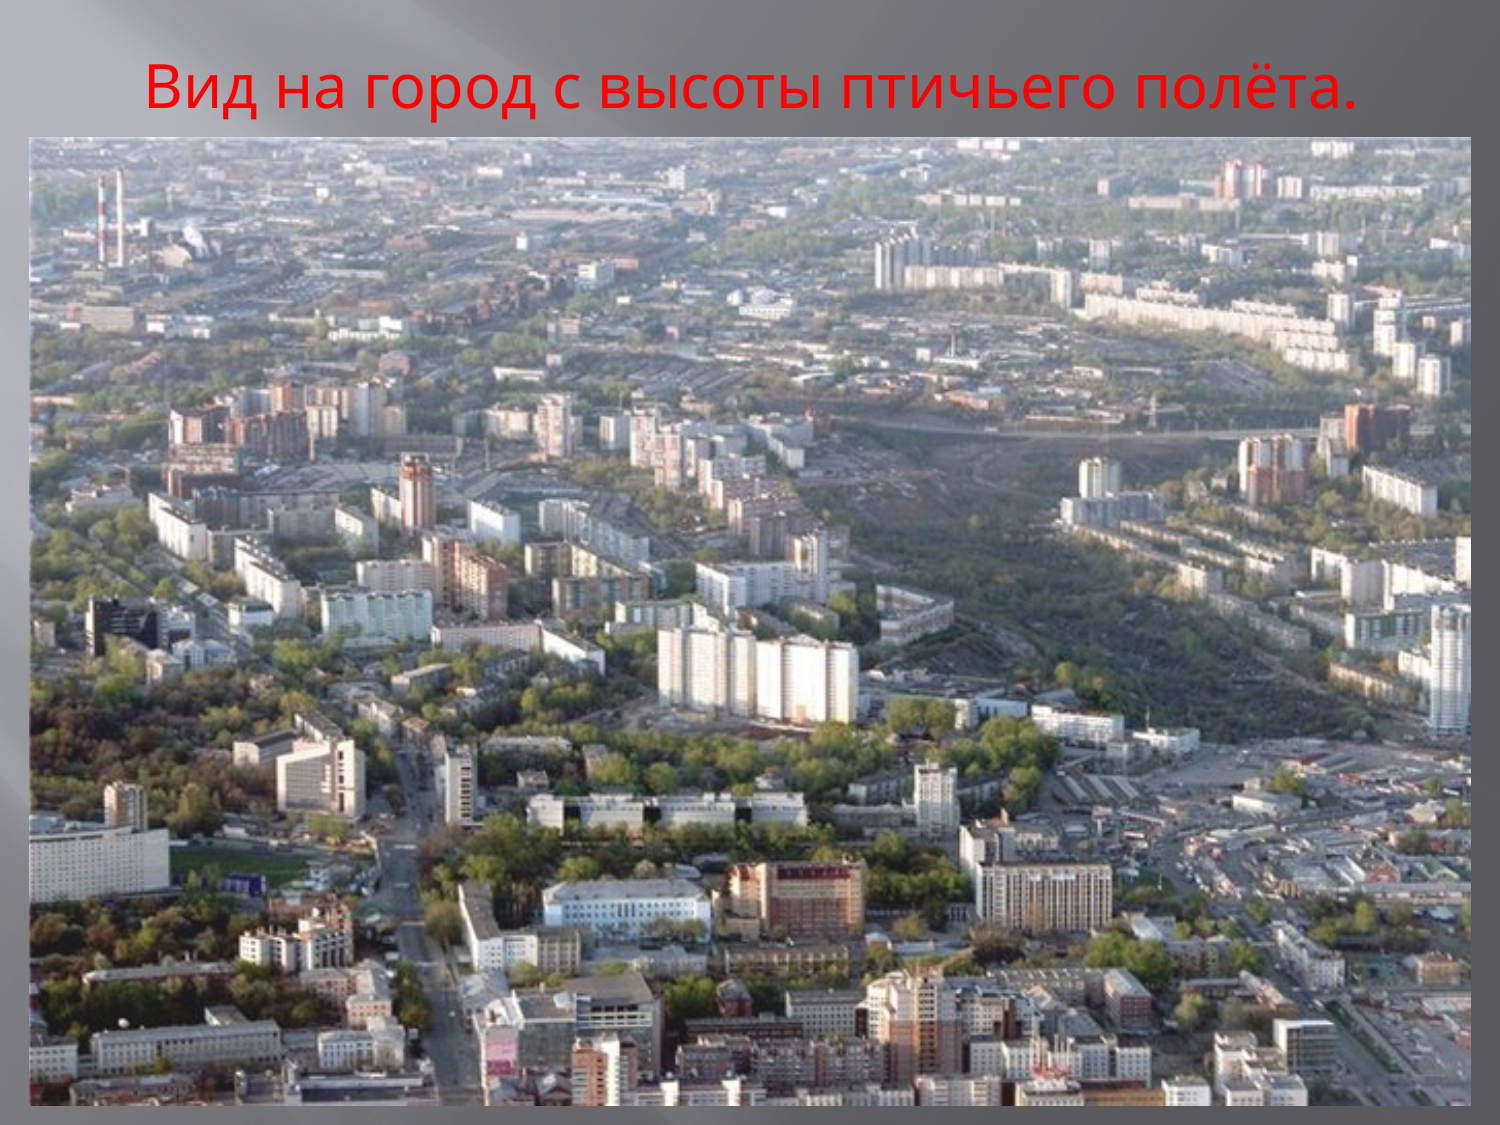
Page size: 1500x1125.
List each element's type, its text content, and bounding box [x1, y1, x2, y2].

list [29, 136, 1471, 1107]
title Вид на город с высоты птичьего полёта. [76, 30, 1427, 136]
